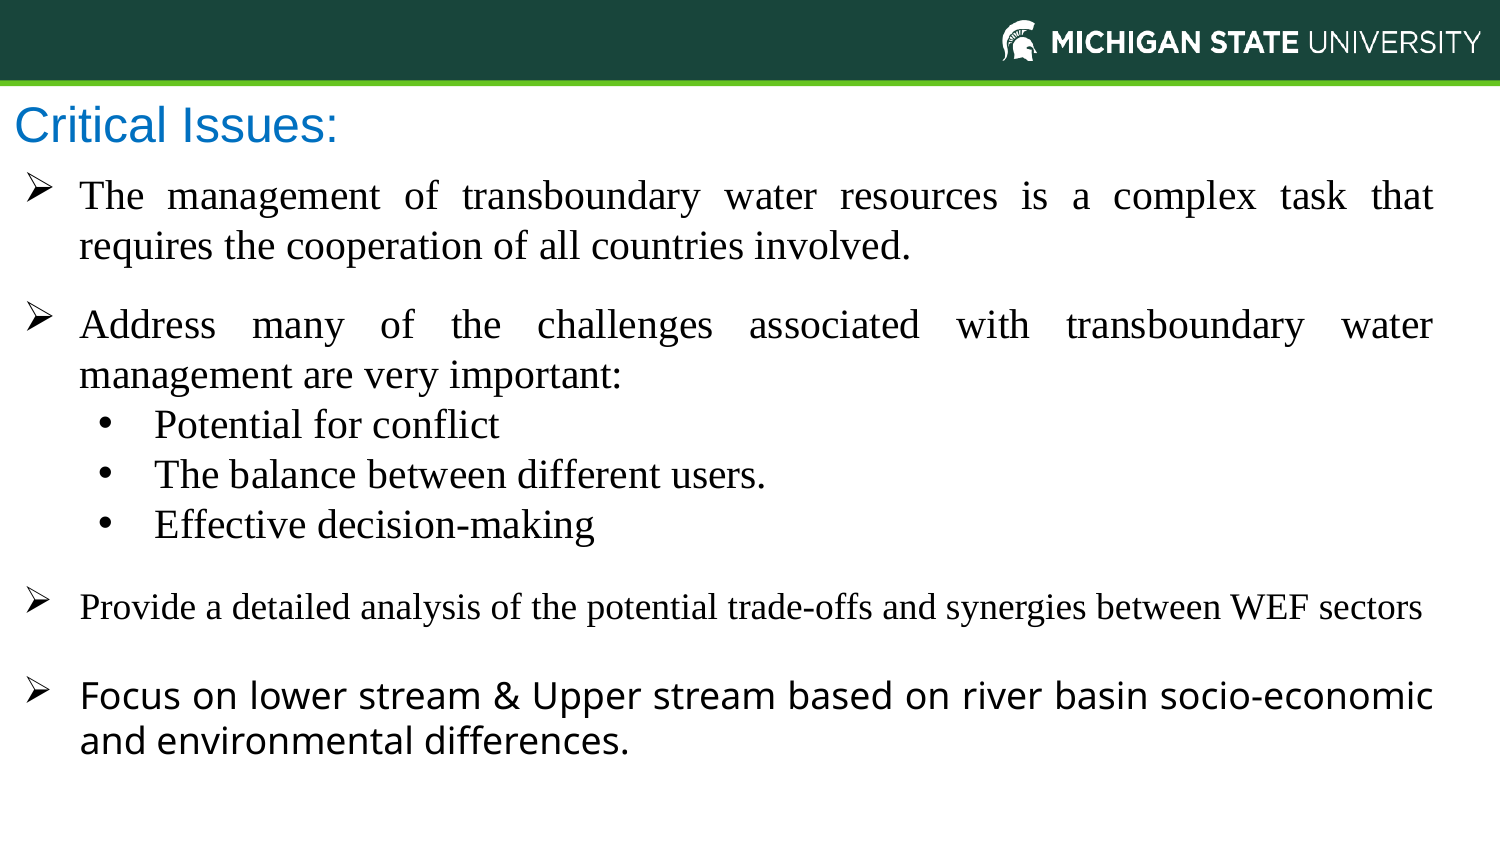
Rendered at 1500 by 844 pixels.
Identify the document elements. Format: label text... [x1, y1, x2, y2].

text_box Address many of the challenges associated with transboundary water management are very important: Potential for conflict The balance between different users. Effective decision-making Provide a detailed analysis of the potential trade-offs and synergies between WEF sectors Focus on lower stream & Upper stream based on river basin socio-economic and environmental differences. [8, 289, 1450, 770]
text_box The management of transboundary water resources is a complex task that requires the cooperation of all countries involved. [8, 160, 1450, 276]
text_box Critical Issues: [0, 84, 389, 160]
